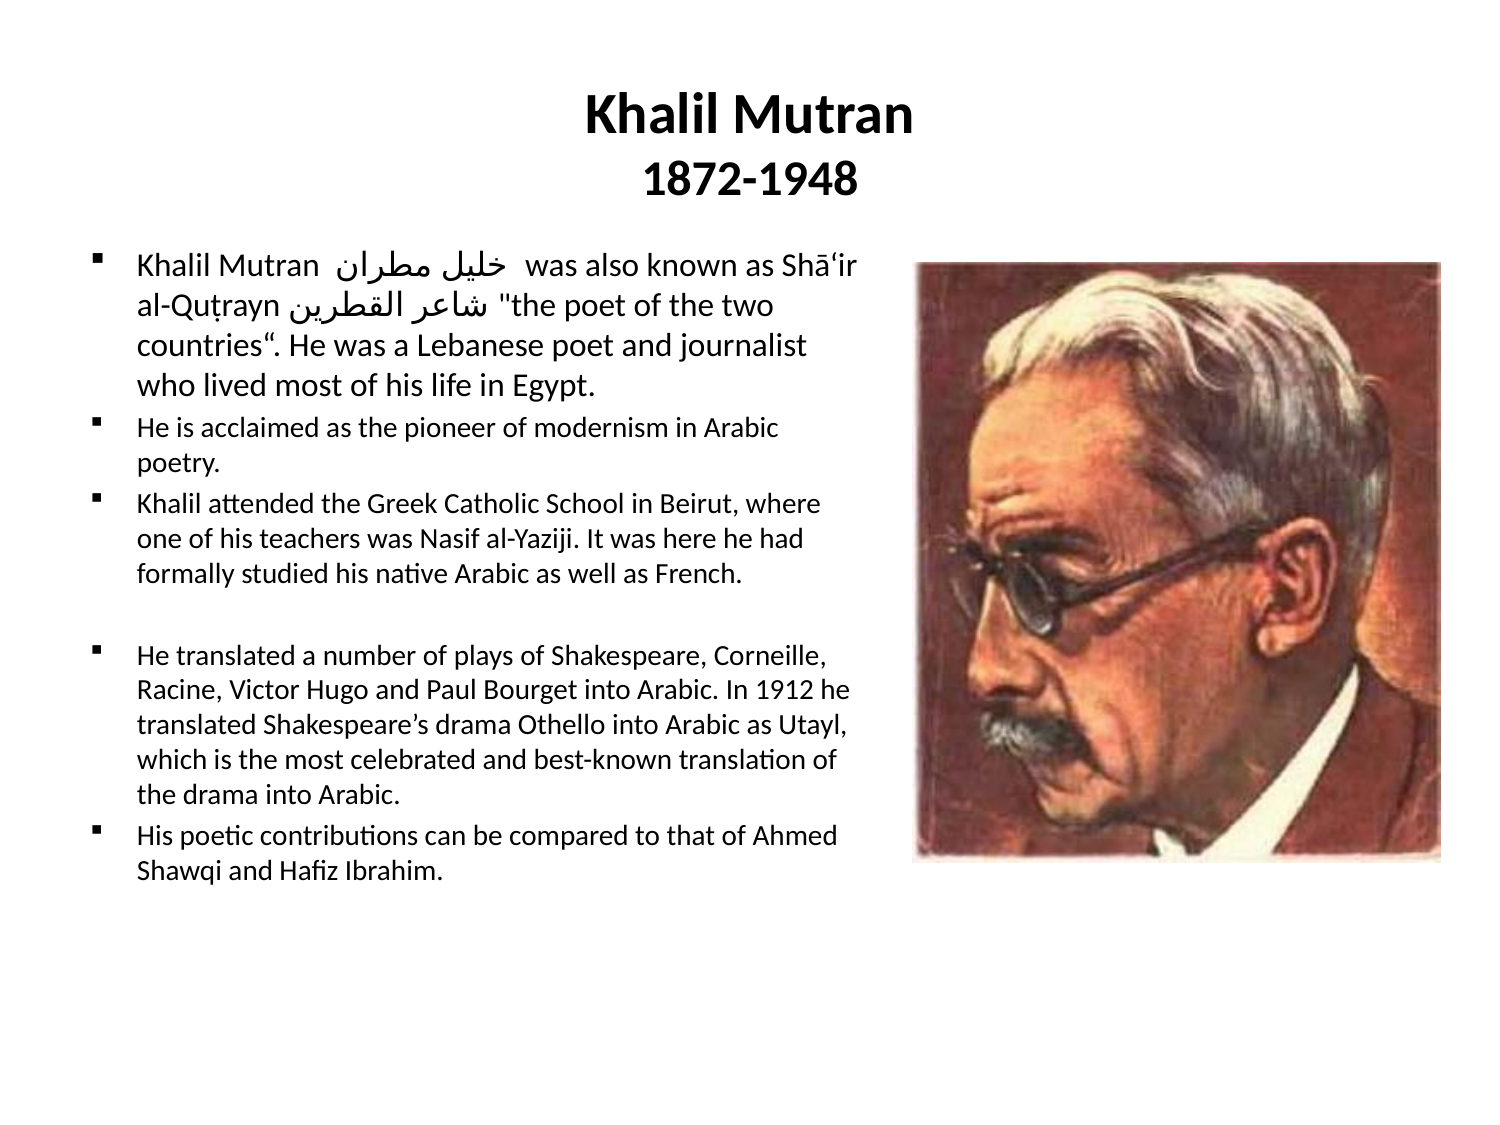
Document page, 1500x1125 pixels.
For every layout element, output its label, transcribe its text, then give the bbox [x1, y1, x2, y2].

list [912, 262, 1441, 863]
title Khalil Mutran 1872-1948 [75, 44, 1425, 236]
list Khalil Mutran خليل مطران‎ was also known as Shā‘ir al-Quṭrayn شاعر القطرين‎ "the poet of the two countries“. He was a Lebanese poet and journalist who lived most of his life in Egypt. He is acclaimed as the pioneer of modernism in Arabic poetry. Khalil attended the Greek Catholic School in Beirut, where one of his teachers was Nasif al-Yaziji. It was here he had formally studied his native Arabic as well as French. He translated a number of plays of Shakespeare, Corneille, Racine, Victor Hugo and Paul Bourget into Arabic. In 1912 he translated Shakespeare’s drama Othello into Arabic as Utayl, which is the most celebrated and best-known translation of the drama into Arabic. His poetic contributions can be compared to that of Ahmed Shawqi and Hafiz Ibrahim. [75, 235, 875, 1005]
